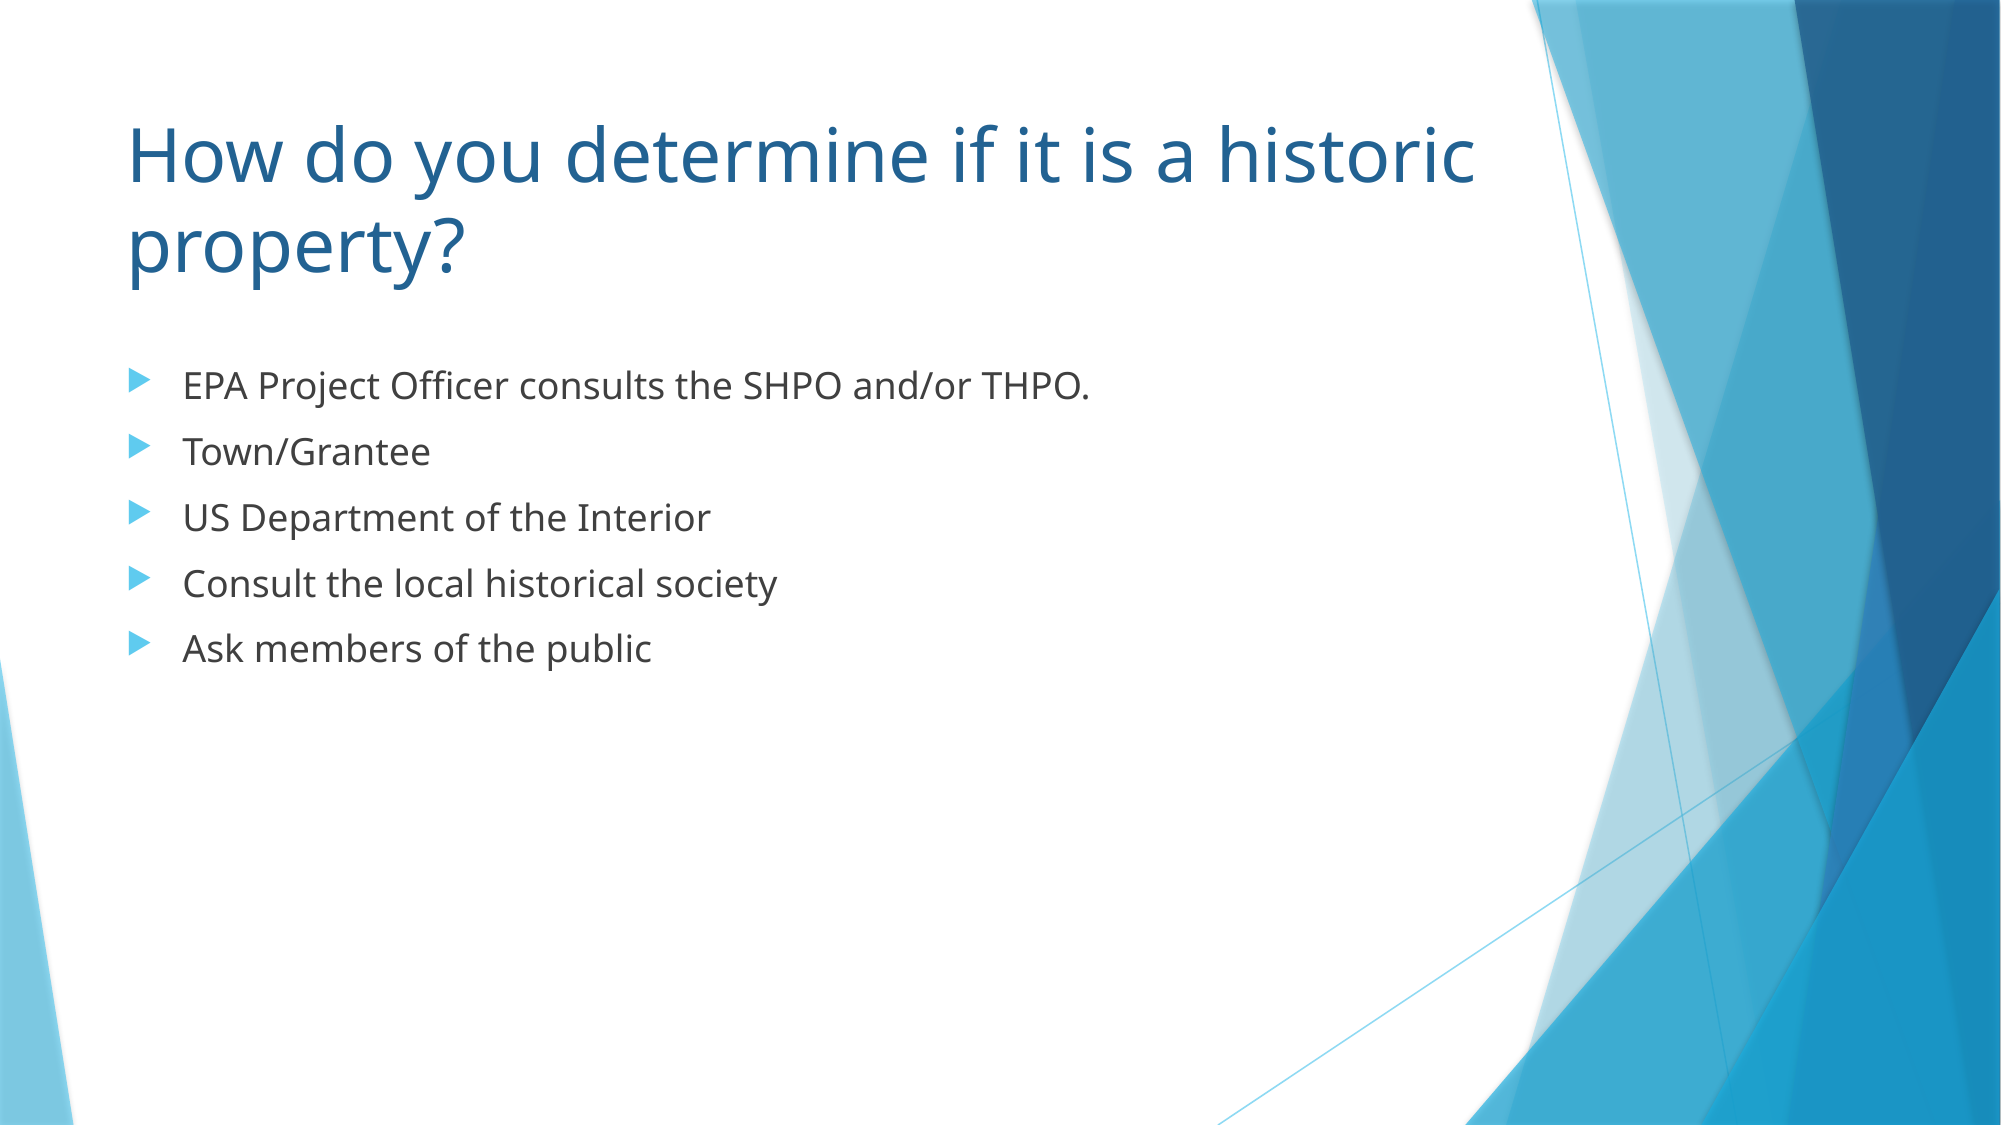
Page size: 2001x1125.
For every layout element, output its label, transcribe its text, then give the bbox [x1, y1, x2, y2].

list EPA Project Officer consults the SHPO and/or THPO. Town/Grantee US Department of the Interior Consult the local historical society Ask members of the public [111, 354, 1522, 992]
title How do you determine if it is a historic property? [111, 99, 1522, 317]
